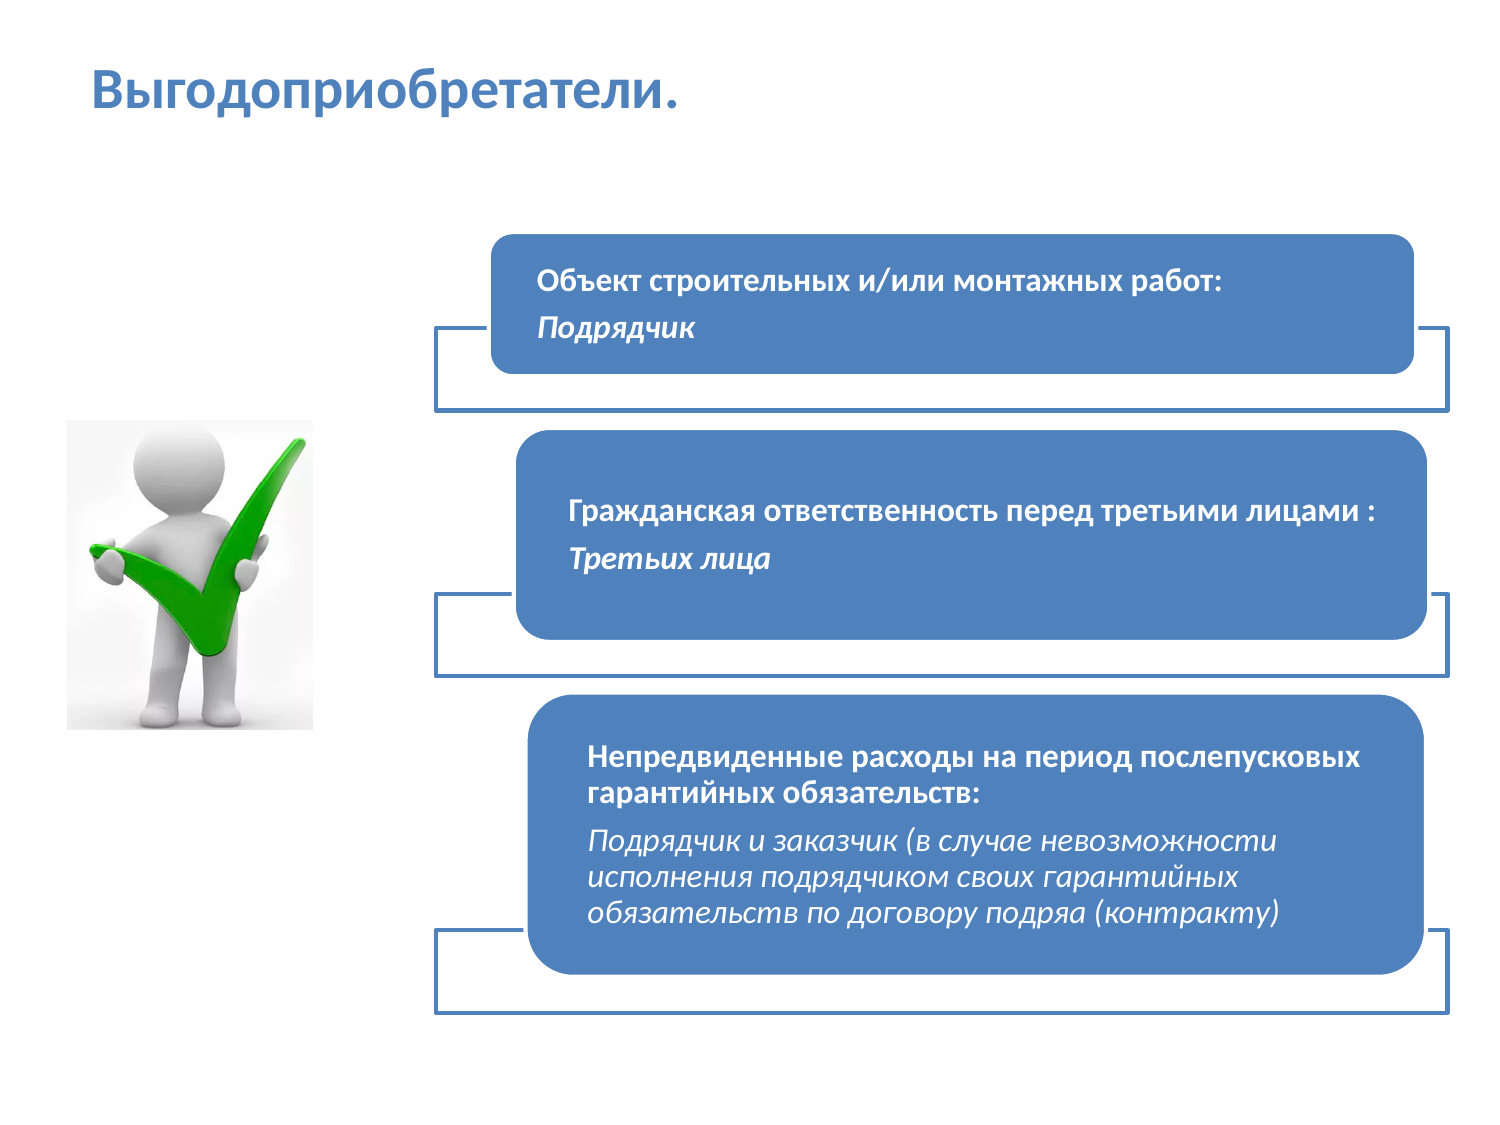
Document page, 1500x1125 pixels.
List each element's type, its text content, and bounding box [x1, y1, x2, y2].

picture [67, 420, 314, 730]
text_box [182, 214, 1471, 1031]
text_box Выгодоприобретатели. [76, 42, 1483, 128]
